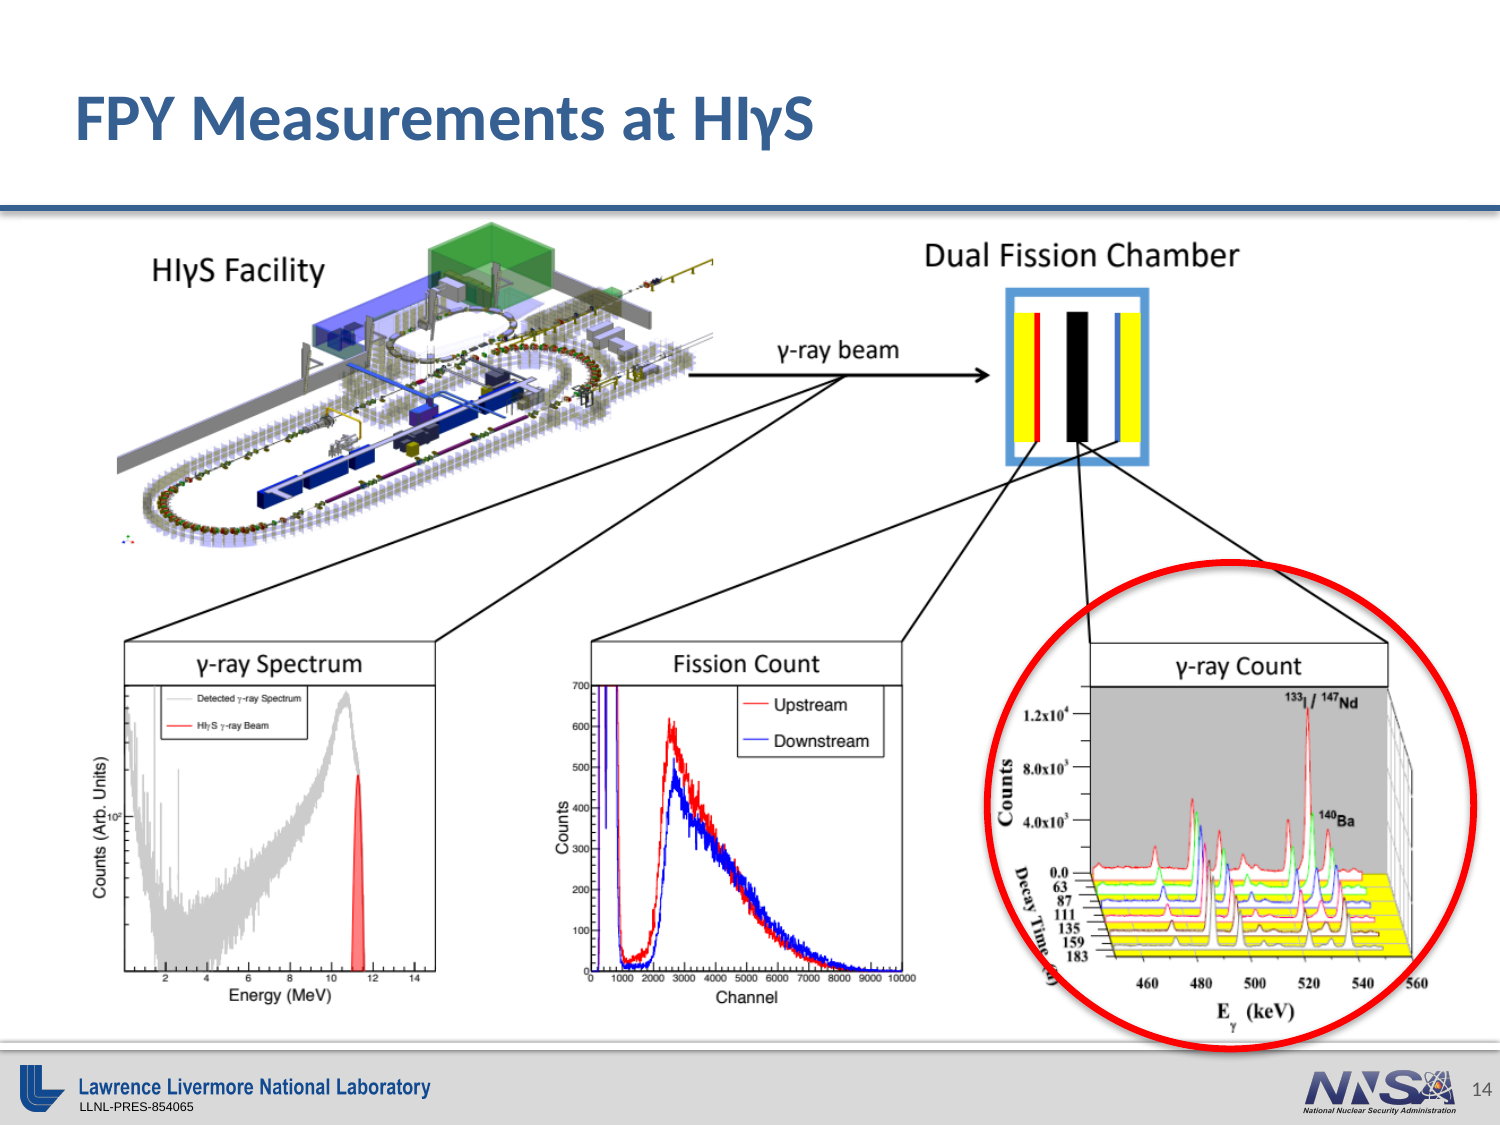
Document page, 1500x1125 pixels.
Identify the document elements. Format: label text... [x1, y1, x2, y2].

picture [22, 220, 1468, 1033]
text_box [1170, 1042, 1291, 1050]
picture [20, 1065, 469, 1112]
picture [1296, 1057, 1463, 1122]
title FPY Measurements at HIγS [75, 36, 1425, 202]
